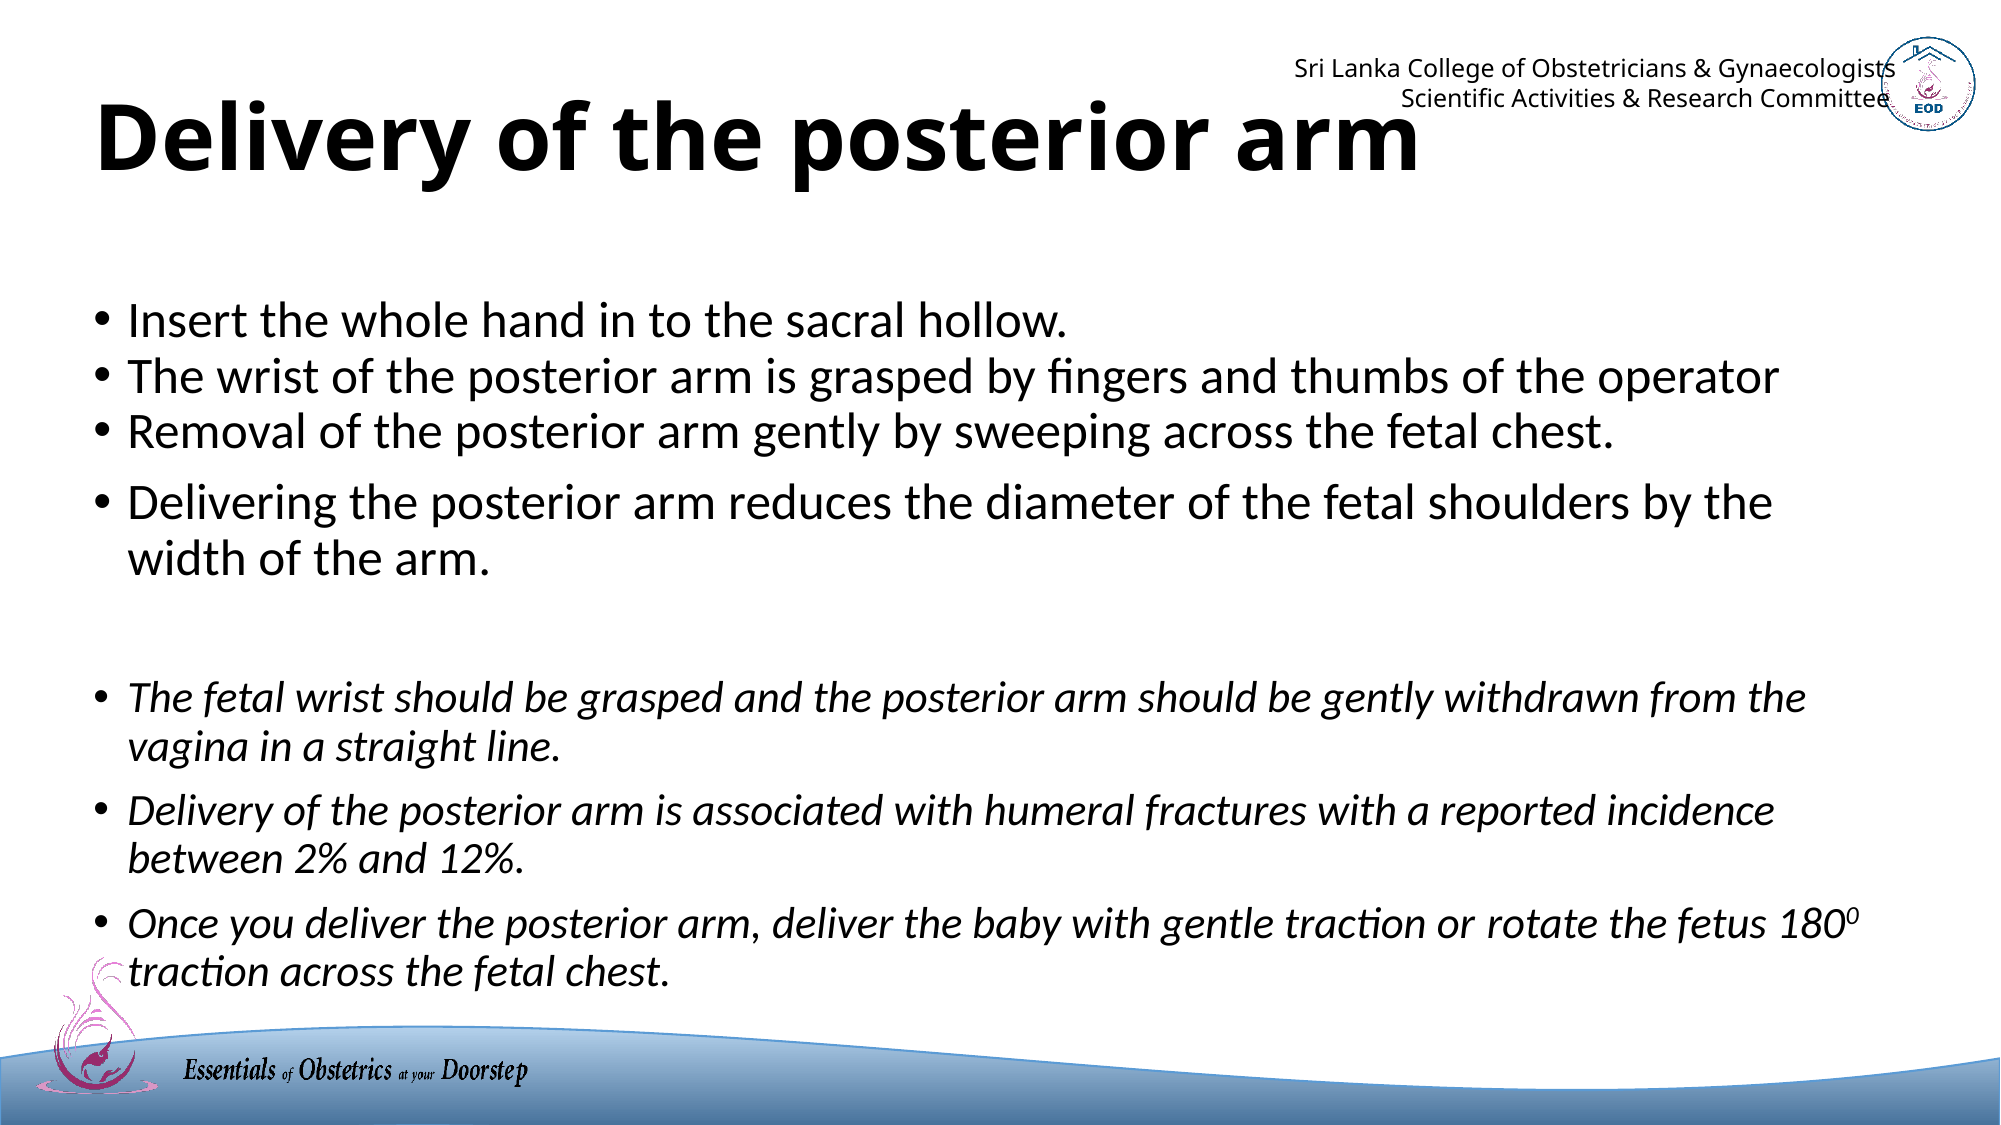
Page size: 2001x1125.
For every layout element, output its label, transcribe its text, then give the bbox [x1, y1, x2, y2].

list Insert the whole hand in to the sacral hollow. The wrist of the posterior arm is grasped by fingers and thumbs of the operator Removal of the posterior arm gently by sweeping across the fetal chest. Delivering the posterior arm reduces the diameter of the fetal shoulders by the width of the arm. The fetal wrist should be grasped and the posterior arm should be gently withdrawn from the vagina in a straight line. Delivery of the posterior arm is associated with humeral fractures with a reported incidence between 2% and 12%. Once you deliver the posterior arm, deliver the baby with gentle traction or rotate the fetus 1800 traction across the fetal chest. [78, 224, 1877, 1013]
picture [174, 1048, 538, 1094]
title Delivery of the posterior arm [78, 58, 1804, 223]
picture [35, 957, 158, 1094]
text_box [0, 1026, 2000, 1125]
text_box Sri Lanka College of Obstetricians & Gynaecologists Scientific Activities & Research Committee [1286, 45, 1876, 121]
picture [1876, 32, 1980, 134]
